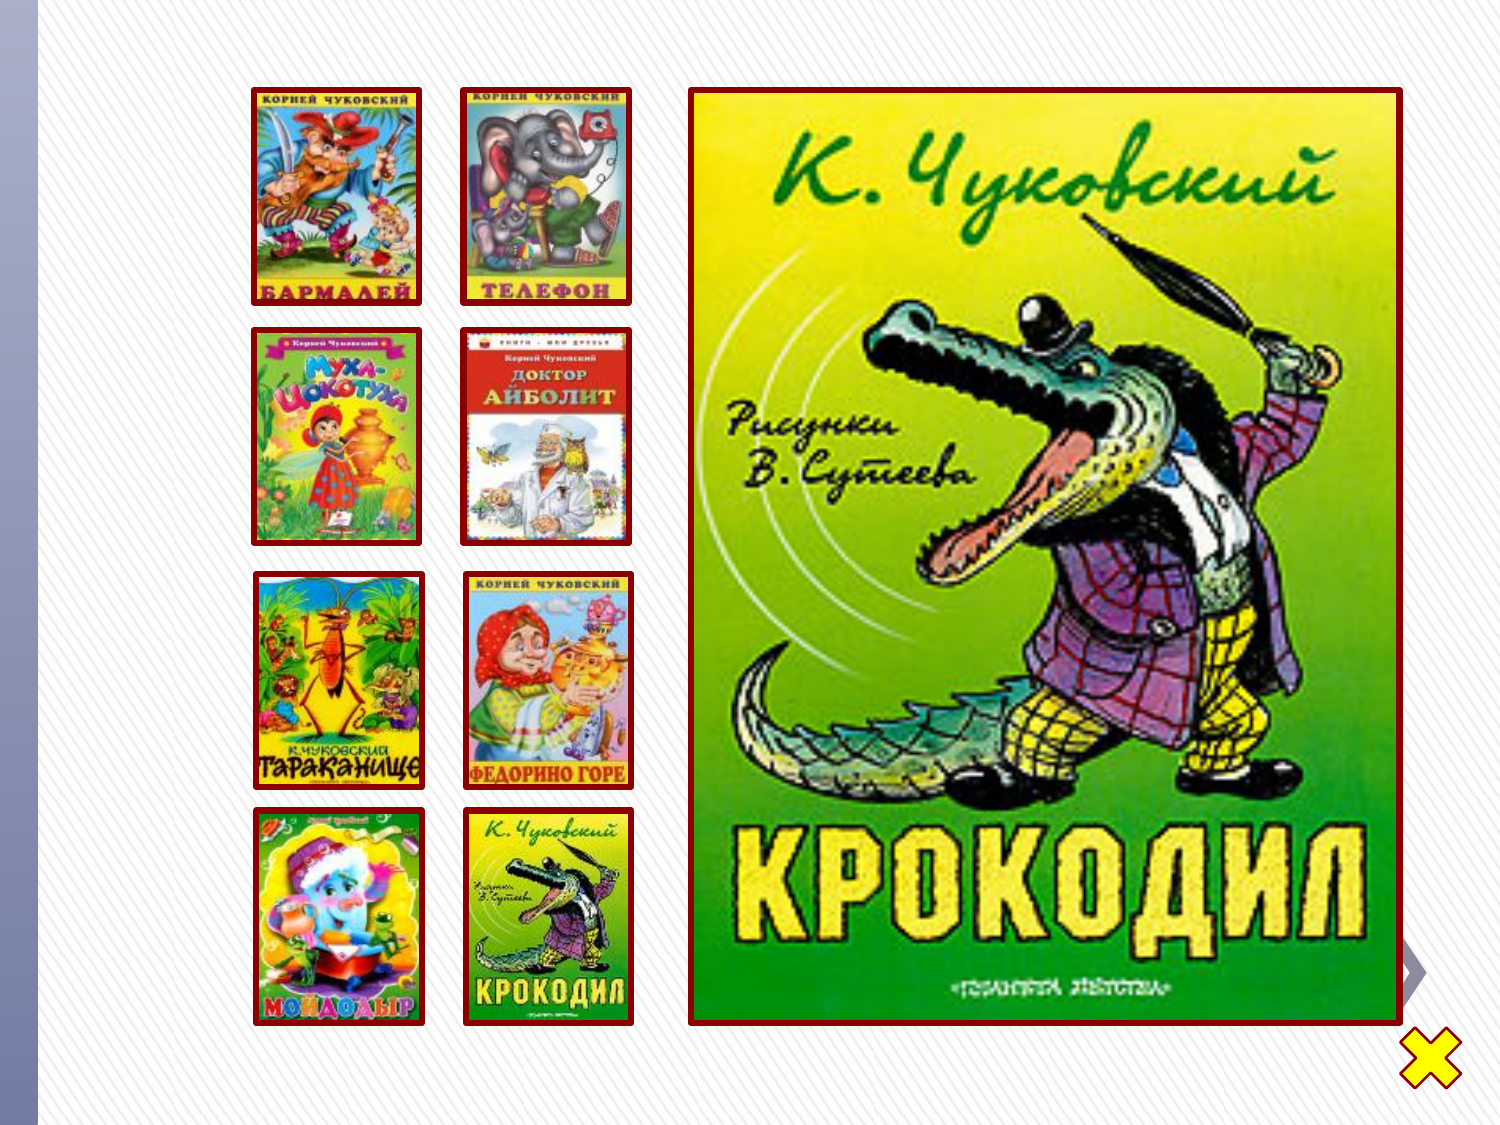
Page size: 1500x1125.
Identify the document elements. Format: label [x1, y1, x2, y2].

text_box [462, 89, 630, 304]
text_box [253, 89, 420, 304]
text_box [465, 573, 632, 788]
text_box [690, 89, 1401, 1024]
text_box [462, 329, 630, 544]
text_box [255, 573, 423, 788]
text_box [1399, 1026, 1463, 1090]
text_box [253, 329, 420, 544]
text_box [255, 809, 423, 1024]
text_box [465, 809, 632, 1024]
